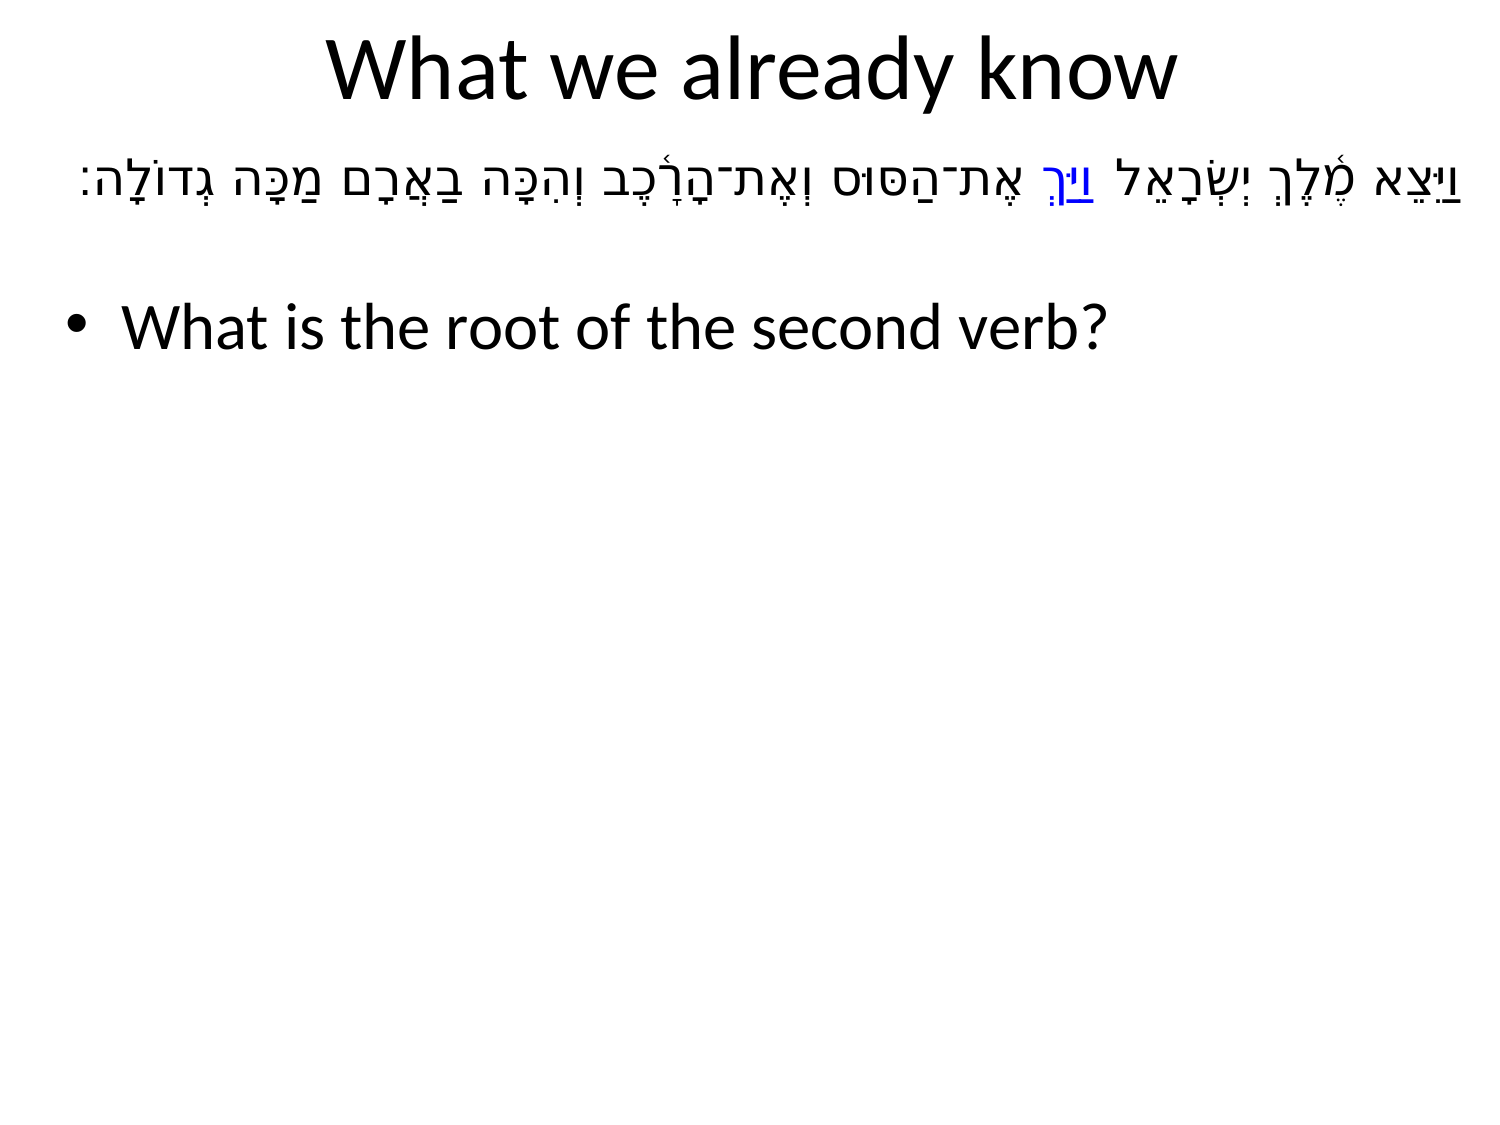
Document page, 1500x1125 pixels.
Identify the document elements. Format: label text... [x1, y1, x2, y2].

list What is the root of the second verb? [50, 275, 1425, 988]
title What we already know [78, 0, 1429, 125]
text_box וַיֵּצֵא מֶ֫לֶךְ יְשְׂרָאֵל וַיַּךְ אֶת־הַסּוּס וְאֶת־הָרָ֫כֶב וְהִכָּה בַאֲרָם מַכָּה גְדוֹלָה׃ [0, 137, 1475, 225]
